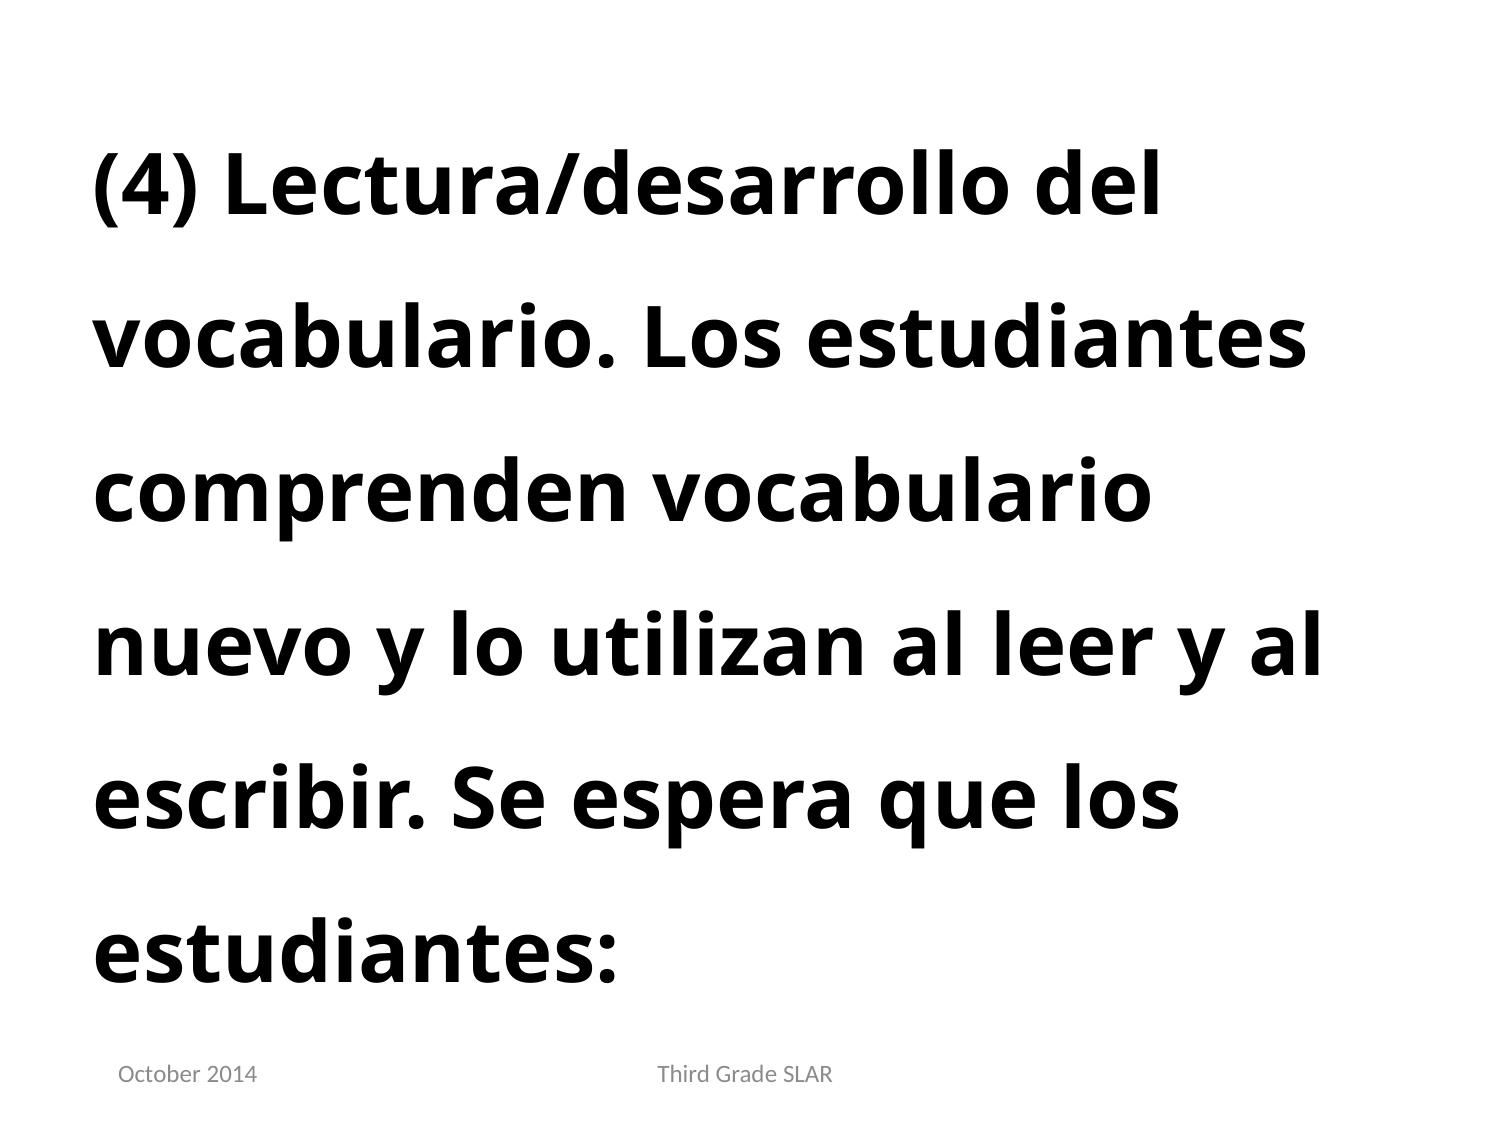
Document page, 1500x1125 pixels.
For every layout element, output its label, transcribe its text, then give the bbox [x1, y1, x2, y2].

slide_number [103, 1042, 441, 1103]
subtitle (4) Lectura/desarrollo del vocabulario. Los estudiantes comprenden vocabulario nuevo y lo utilizan al leer y al escribir. Se espera que los estudiantes: [78, 70, 1429, 1014]
footer Third Grade SLAR [492, 1042, 999, 1103]
